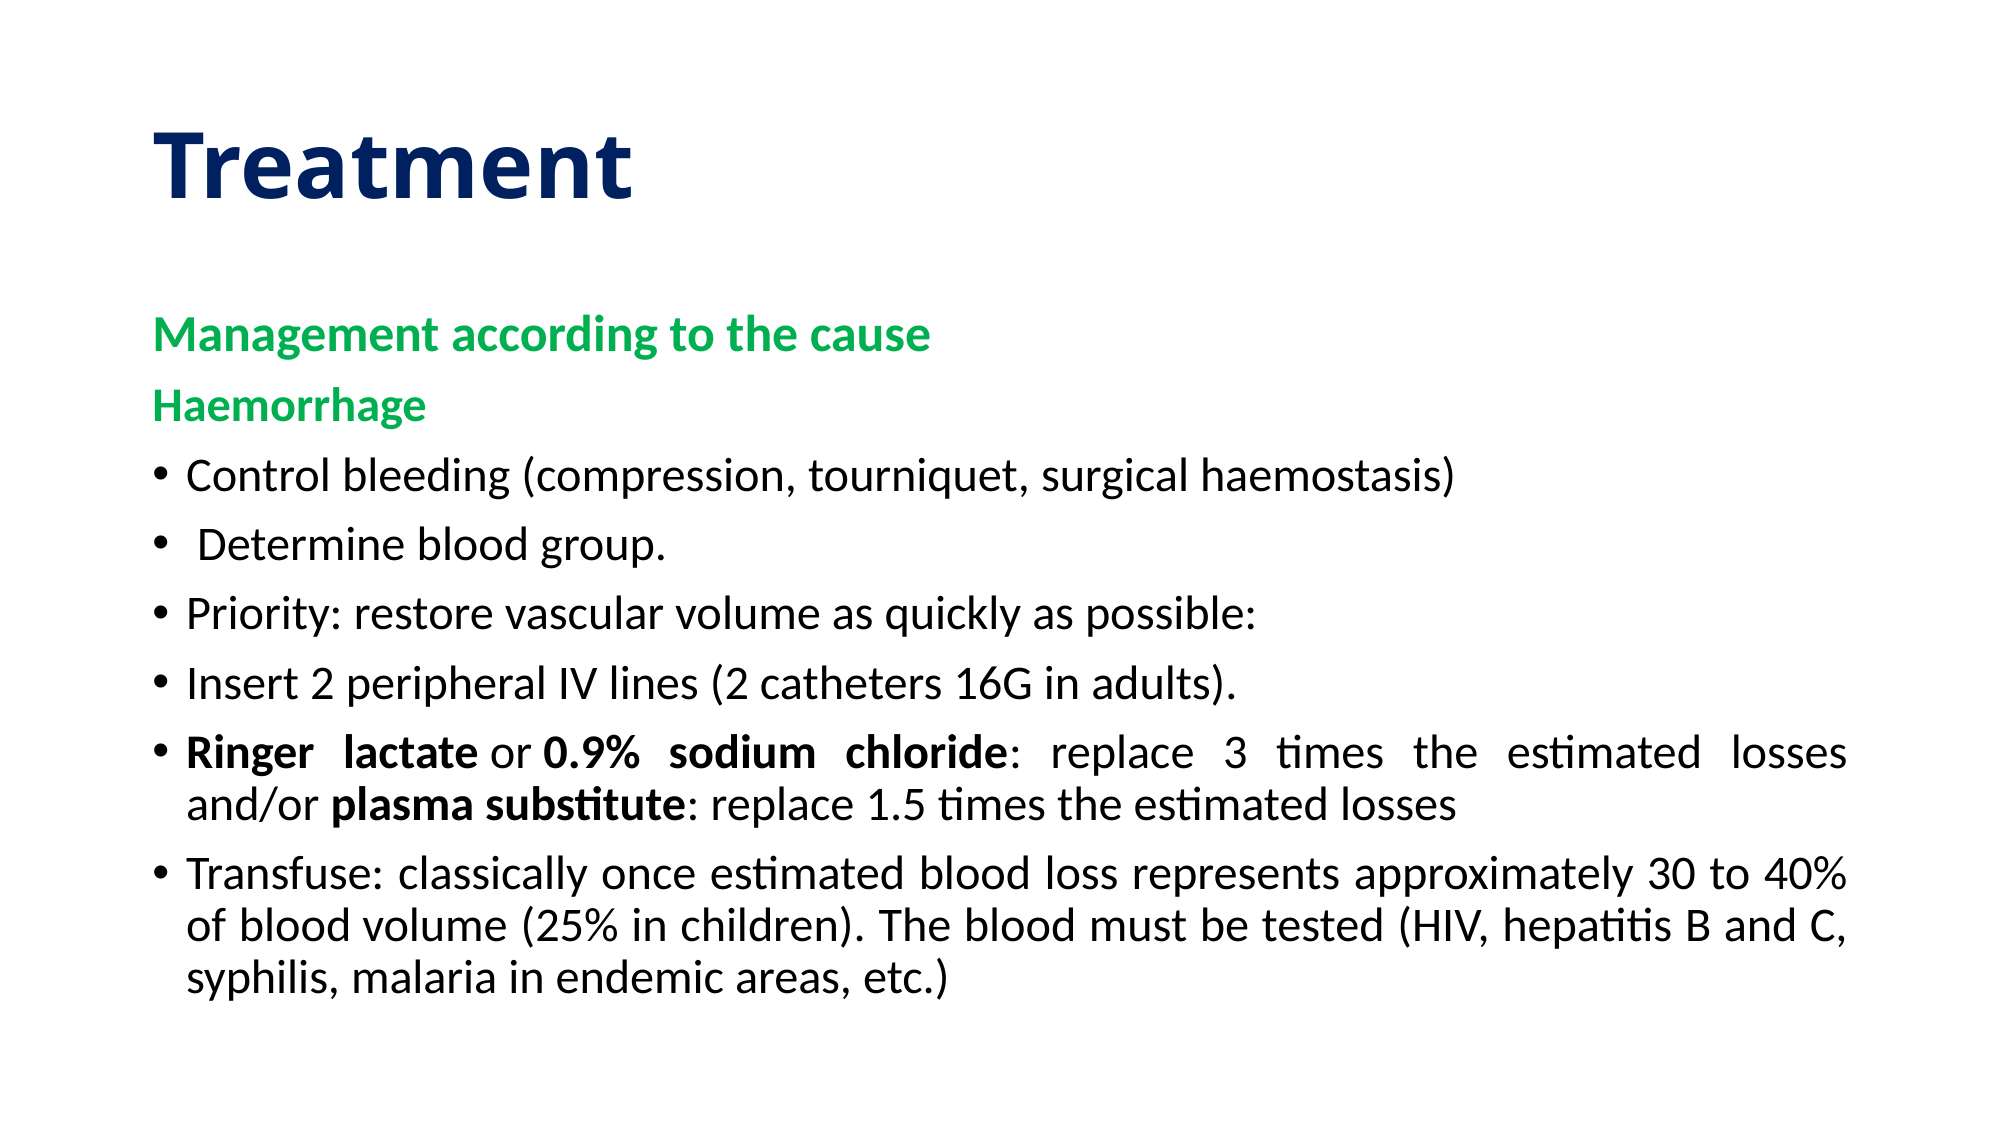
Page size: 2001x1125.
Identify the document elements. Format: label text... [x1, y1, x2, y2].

title Treatment [137, 59, 1863, 278]
list Management according to the cause Haemorrhage Control bleeding (compression, tourniquet, surgical haemostasis) Determine blood group. Priority: restore vascular volume as quickly as possible: Insert 2 peripheral IV lines (2 catheters 16G in adults). Ringer lactate or 0.9% sodium chloride: replace 3 times the estimated losses and/or plasma substitute: replace 1.5 times the estimated losses Transfuse: classically once estimated blood loss represents approximately 30 to 40% of blood volume (25% in children). The blood must be tested (HIV, hepatitis B and C, syphilis, malaria in endemic areas, etc.) [137, 299, 1863, 1014]
